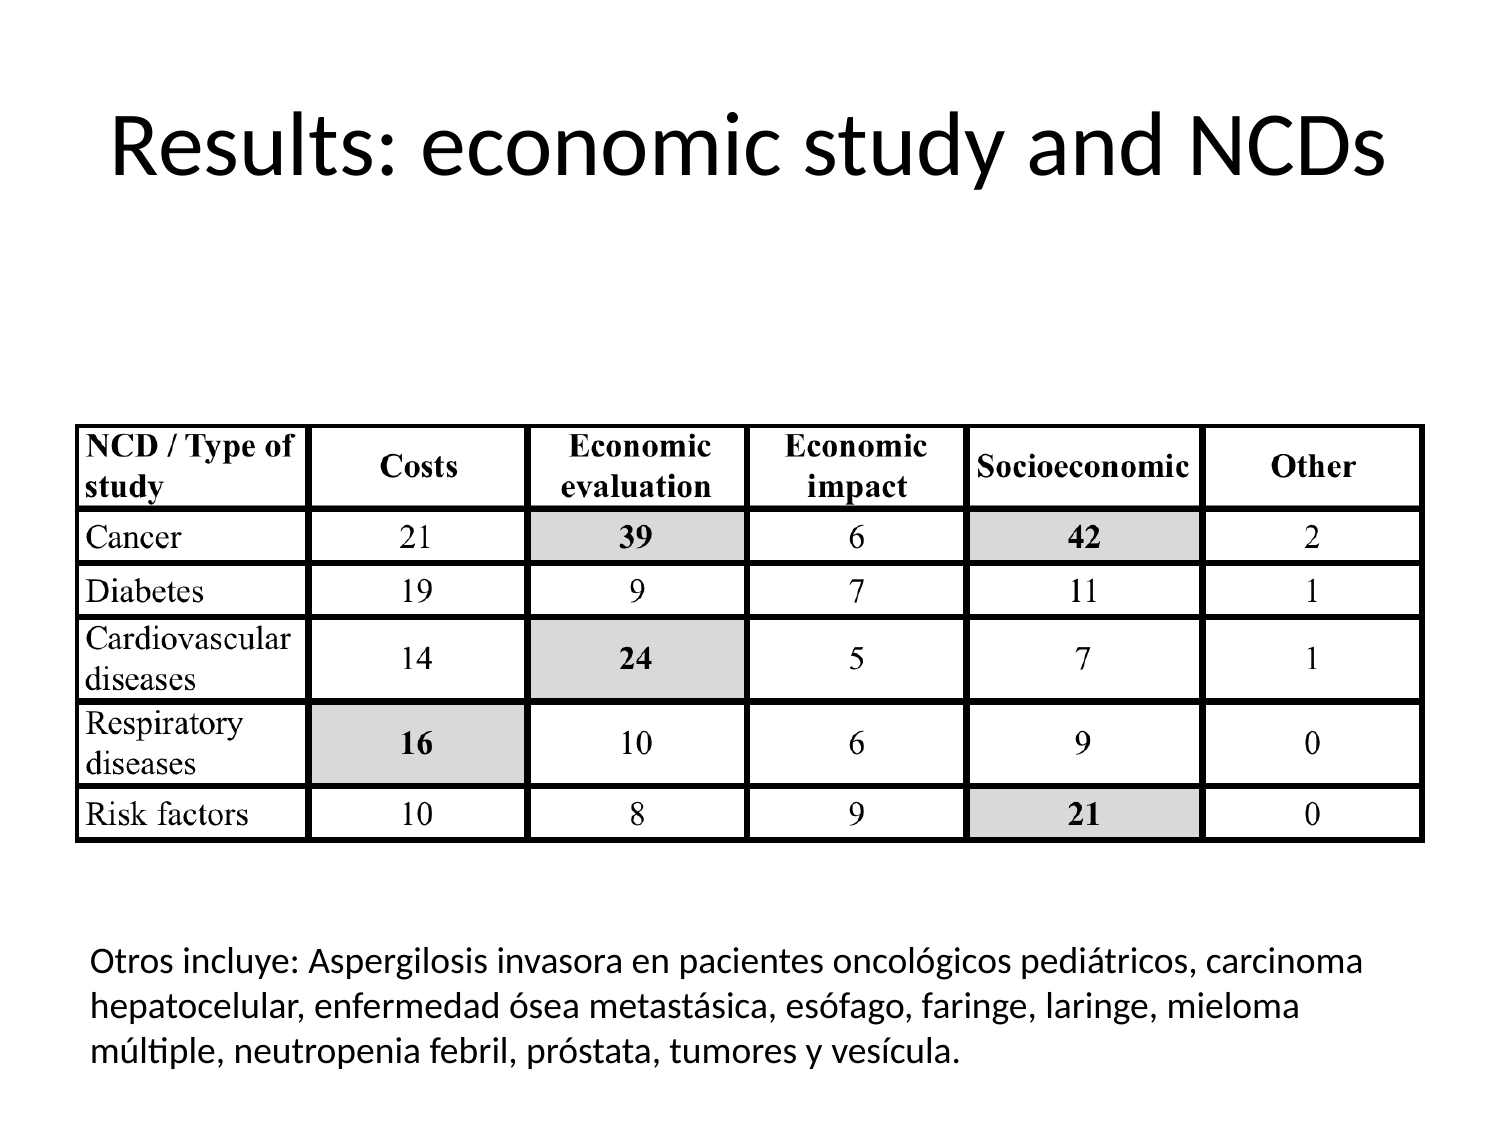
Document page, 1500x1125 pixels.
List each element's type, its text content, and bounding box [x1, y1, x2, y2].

title Results: economic study and NCDs [75, 45, 1425, 233]
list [74, 262, 1426, 1006]
text_box Otros incluye: Aspergilosis invasora en pacientes oncológicos pediátricos, carcinoma hepatocelular, enfermedad ósea metastásica, esófago, faringe, laringe, mieloma múltiple, neutropenia febril, próstata, tumores y vesícula. [74, 1013, 1395, 1079]
